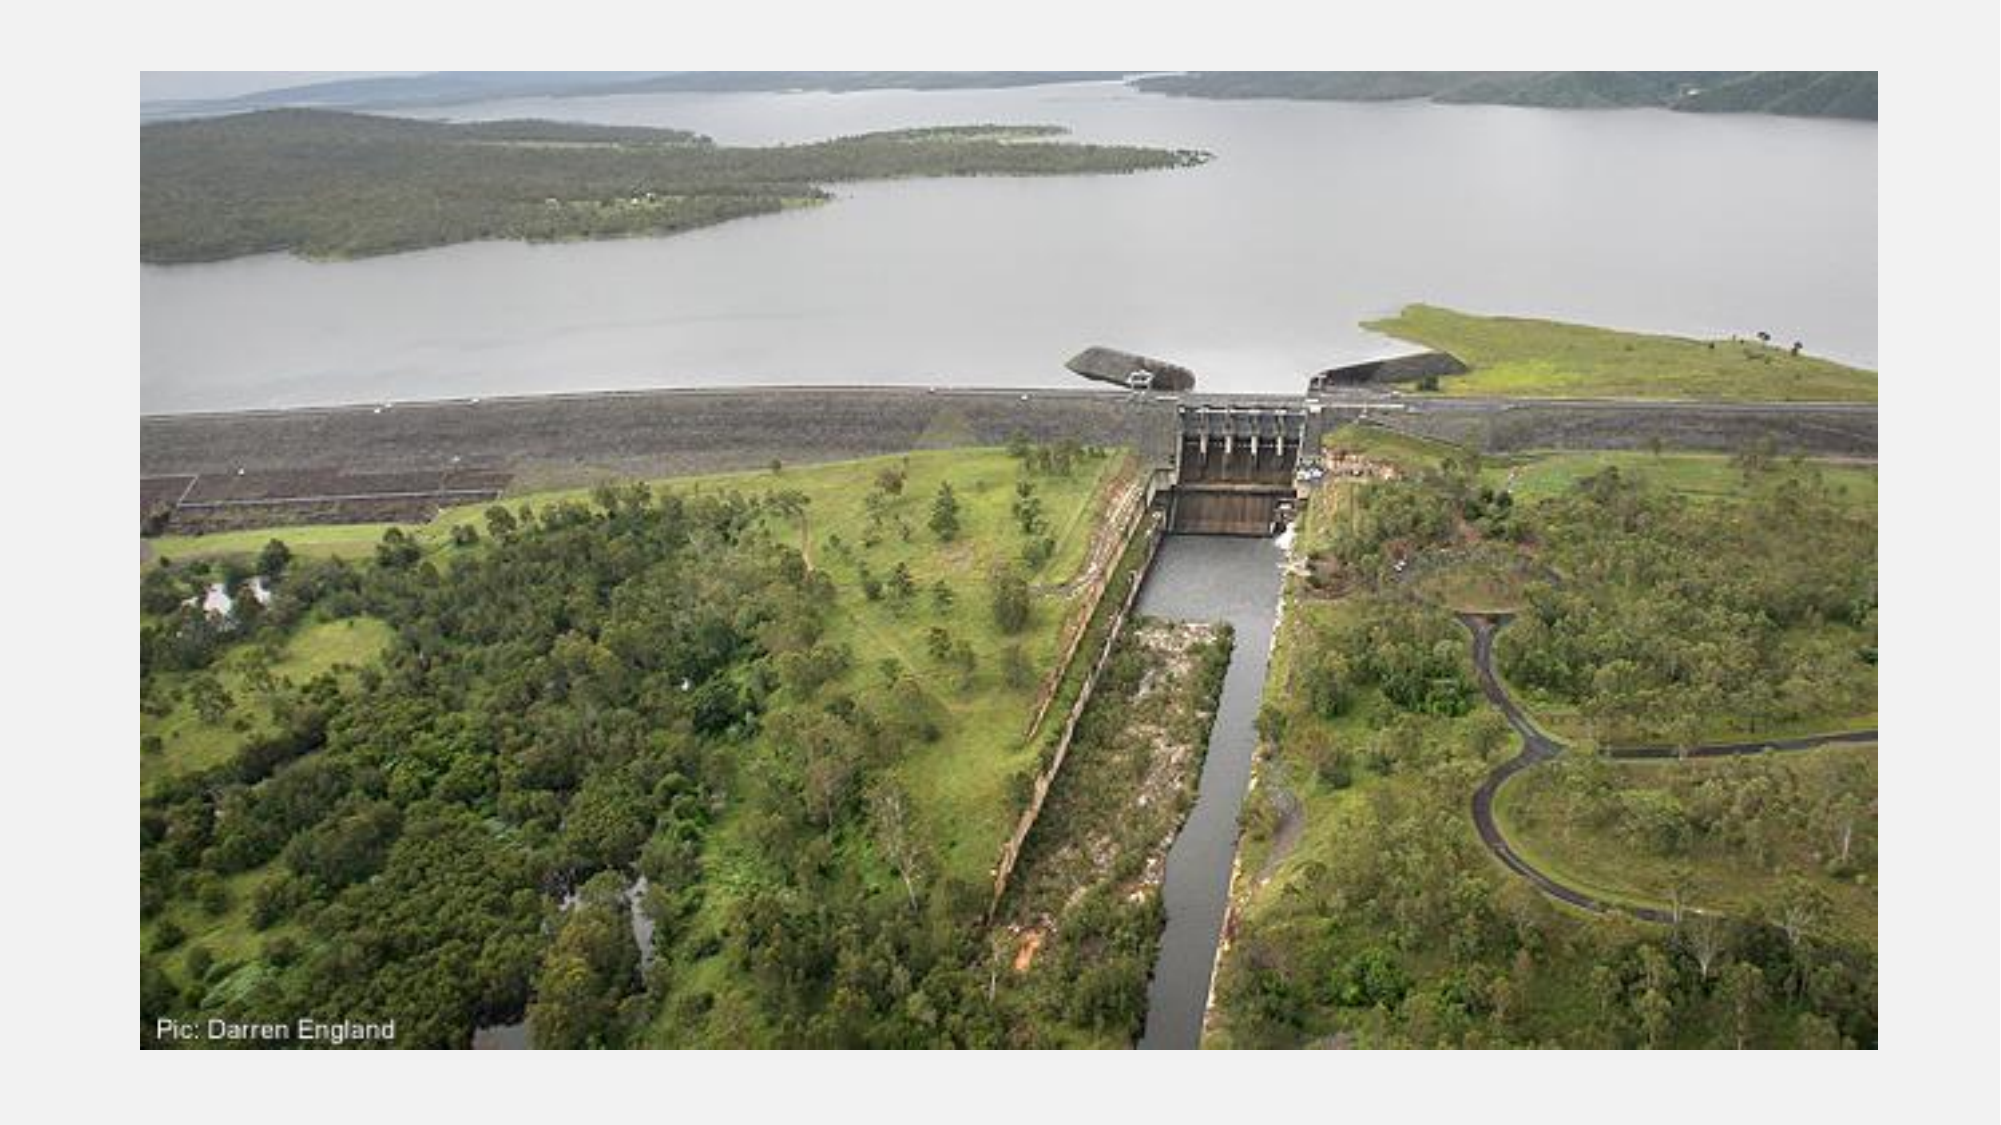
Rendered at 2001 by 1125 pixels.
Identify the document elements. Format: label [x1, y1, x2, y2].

picture [140, 71, 1878, 1050]
